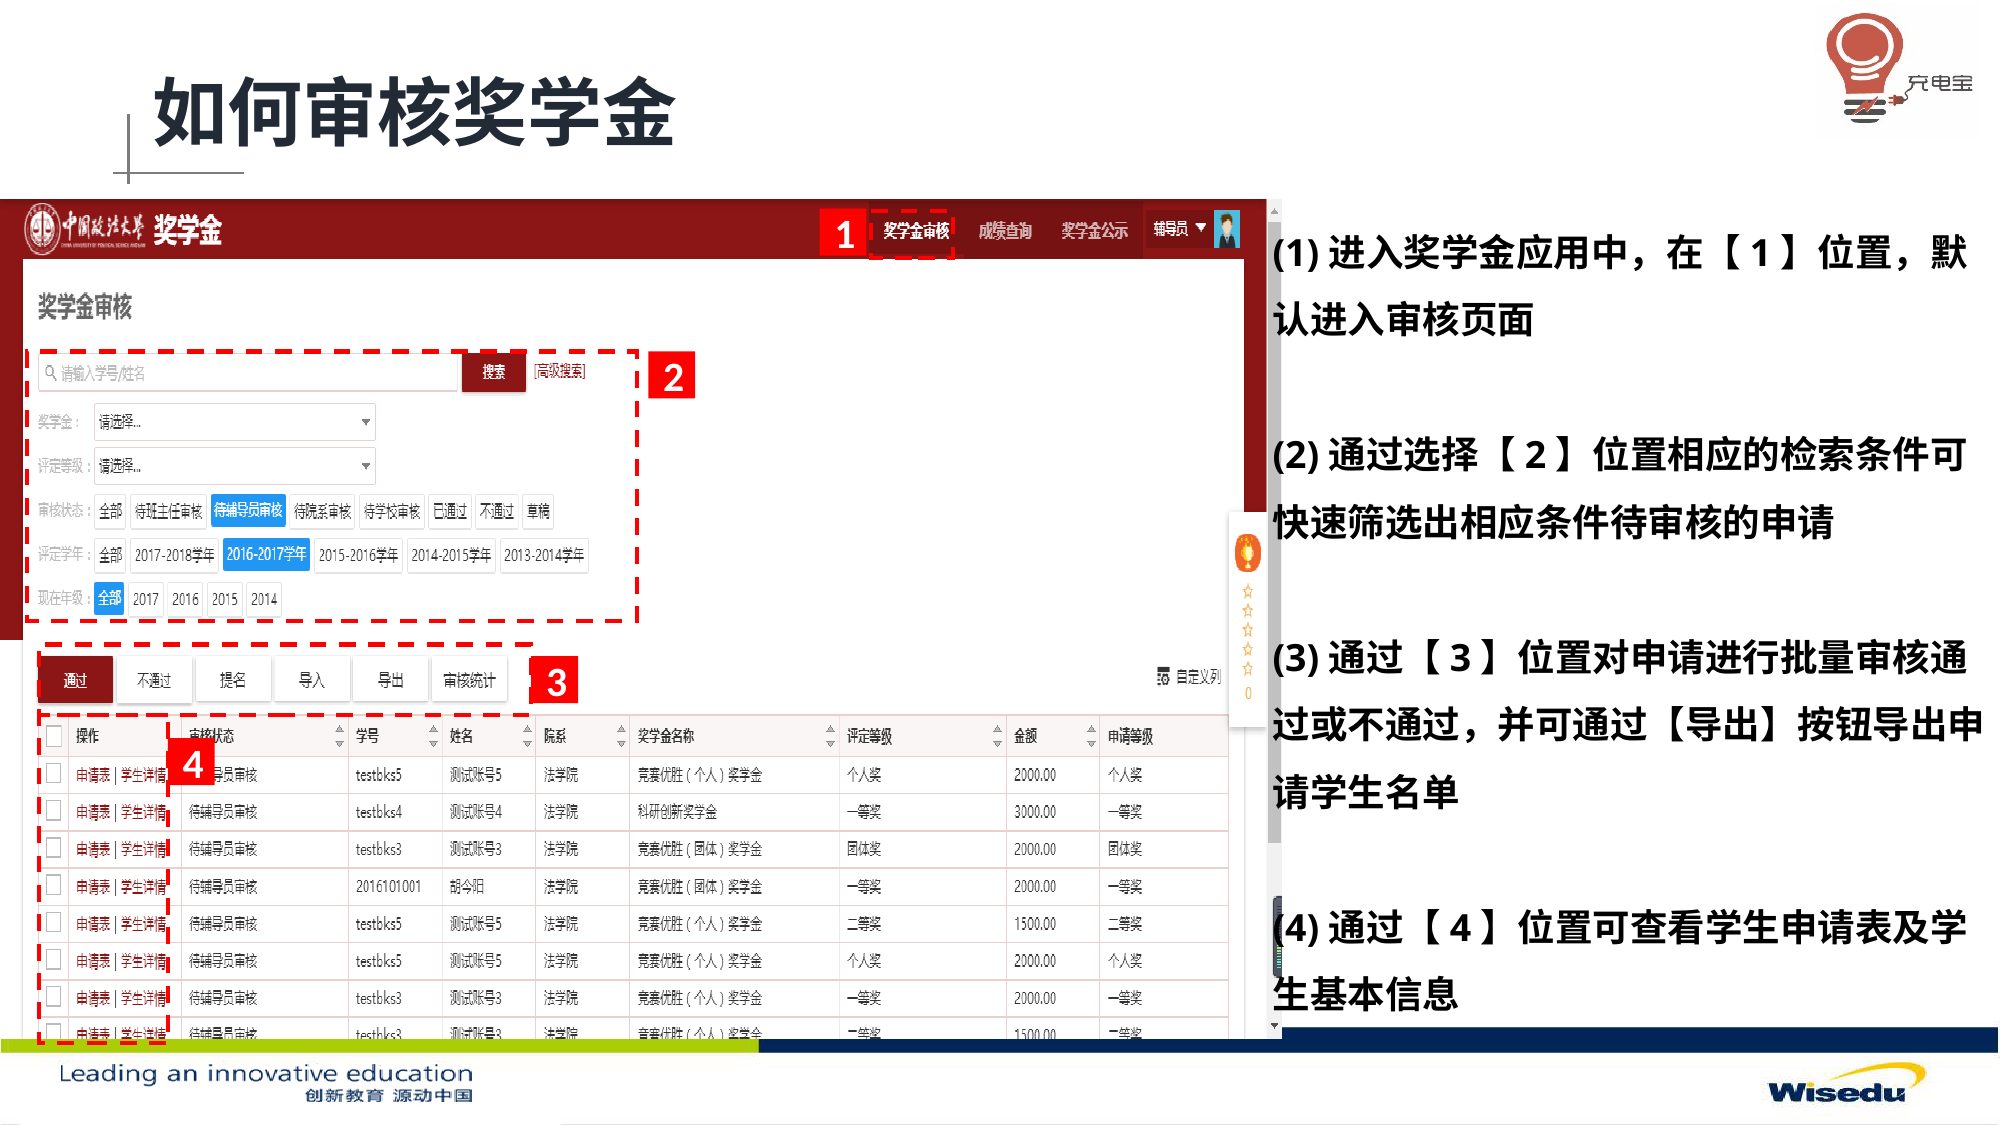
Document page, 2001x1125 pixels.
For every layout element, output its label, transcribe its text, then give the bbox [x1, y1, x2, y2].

text_box (1)进入奖学金应用中，在【1】位置，默认进入审核页面 (2)通过选择【2】位置相应的检索条件可快速筛选出相应条件待审核的申请 (3)通过【3】位置对申请进行批量审核通过或不通过，并可通过【导出】按钮导出申请学生名单 (4)通过【4】位置可查看学生申请表及学生基本信息 [1282, 199, 2000, 1024]
text_box 如何审核奖学金 [137, 59, 1246, 173]
text_box [38, 1039, 169, 1044]
picture [0, 0, 2000, 1125]
